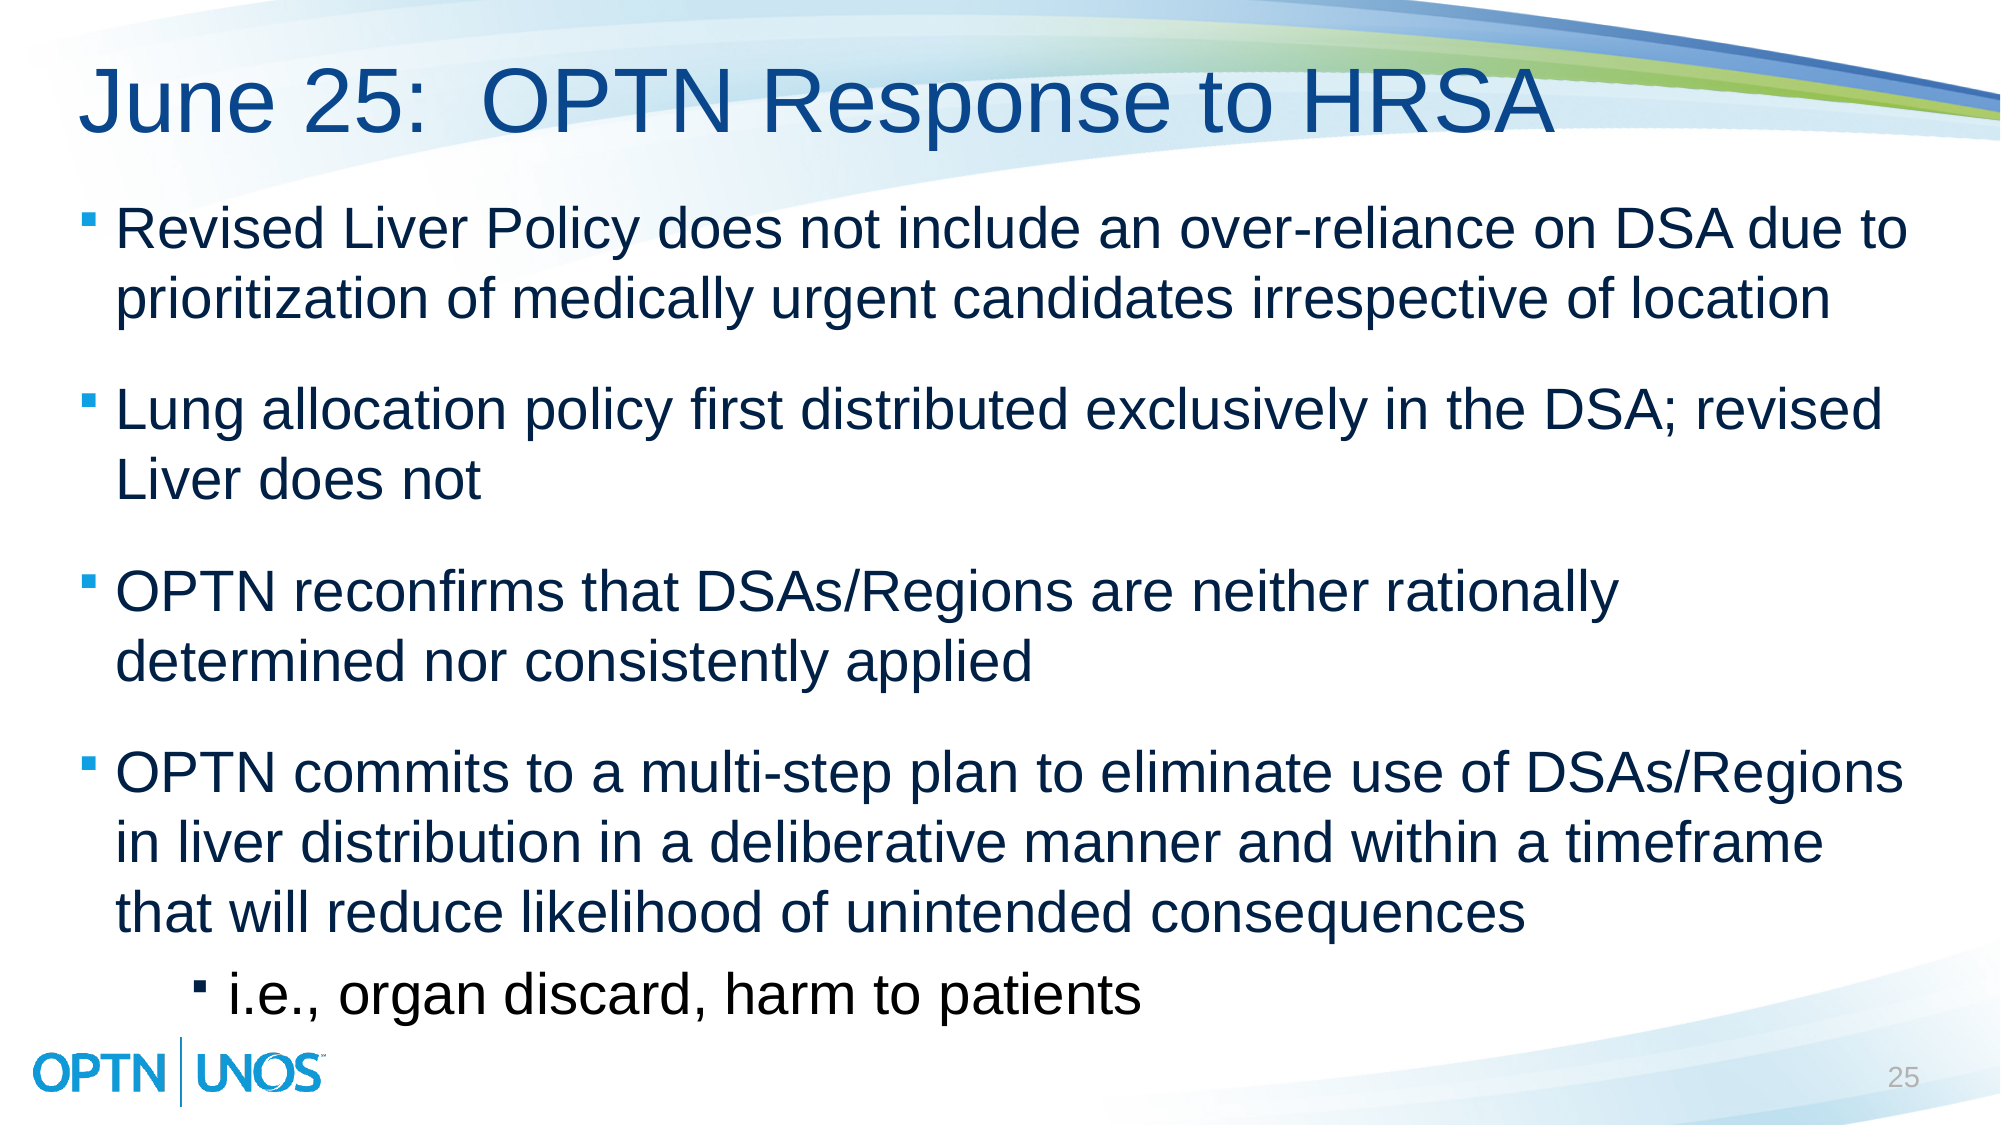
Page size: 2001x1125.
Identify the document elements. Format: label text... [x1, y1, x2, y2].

list Revised Liver Policy does not include an over-reliance on DSA due to prioritization of medically urgent candidates irrespective of location Lung allocation policy first distributed exclusively in the DSA; revised Liver does not OPTN reconfirms that DSAs/Regions are neither rationally determined nor consistently applied OPTN commits to a multi-step plan to eliminate use of DSAs/Regions in liver distribution in a deliberative manner and within a timeframe that will reduce likelihood of unintended consequences i.e., organ discard, harm to patients [63, 182, 1933, 1062]
slide_number 25 [1596, 1046, 1936, 1106]
picture [0, 0, 2001, 1125]
title June 25: OPTN Response to HRSA [63, 25, 1976, 166]
